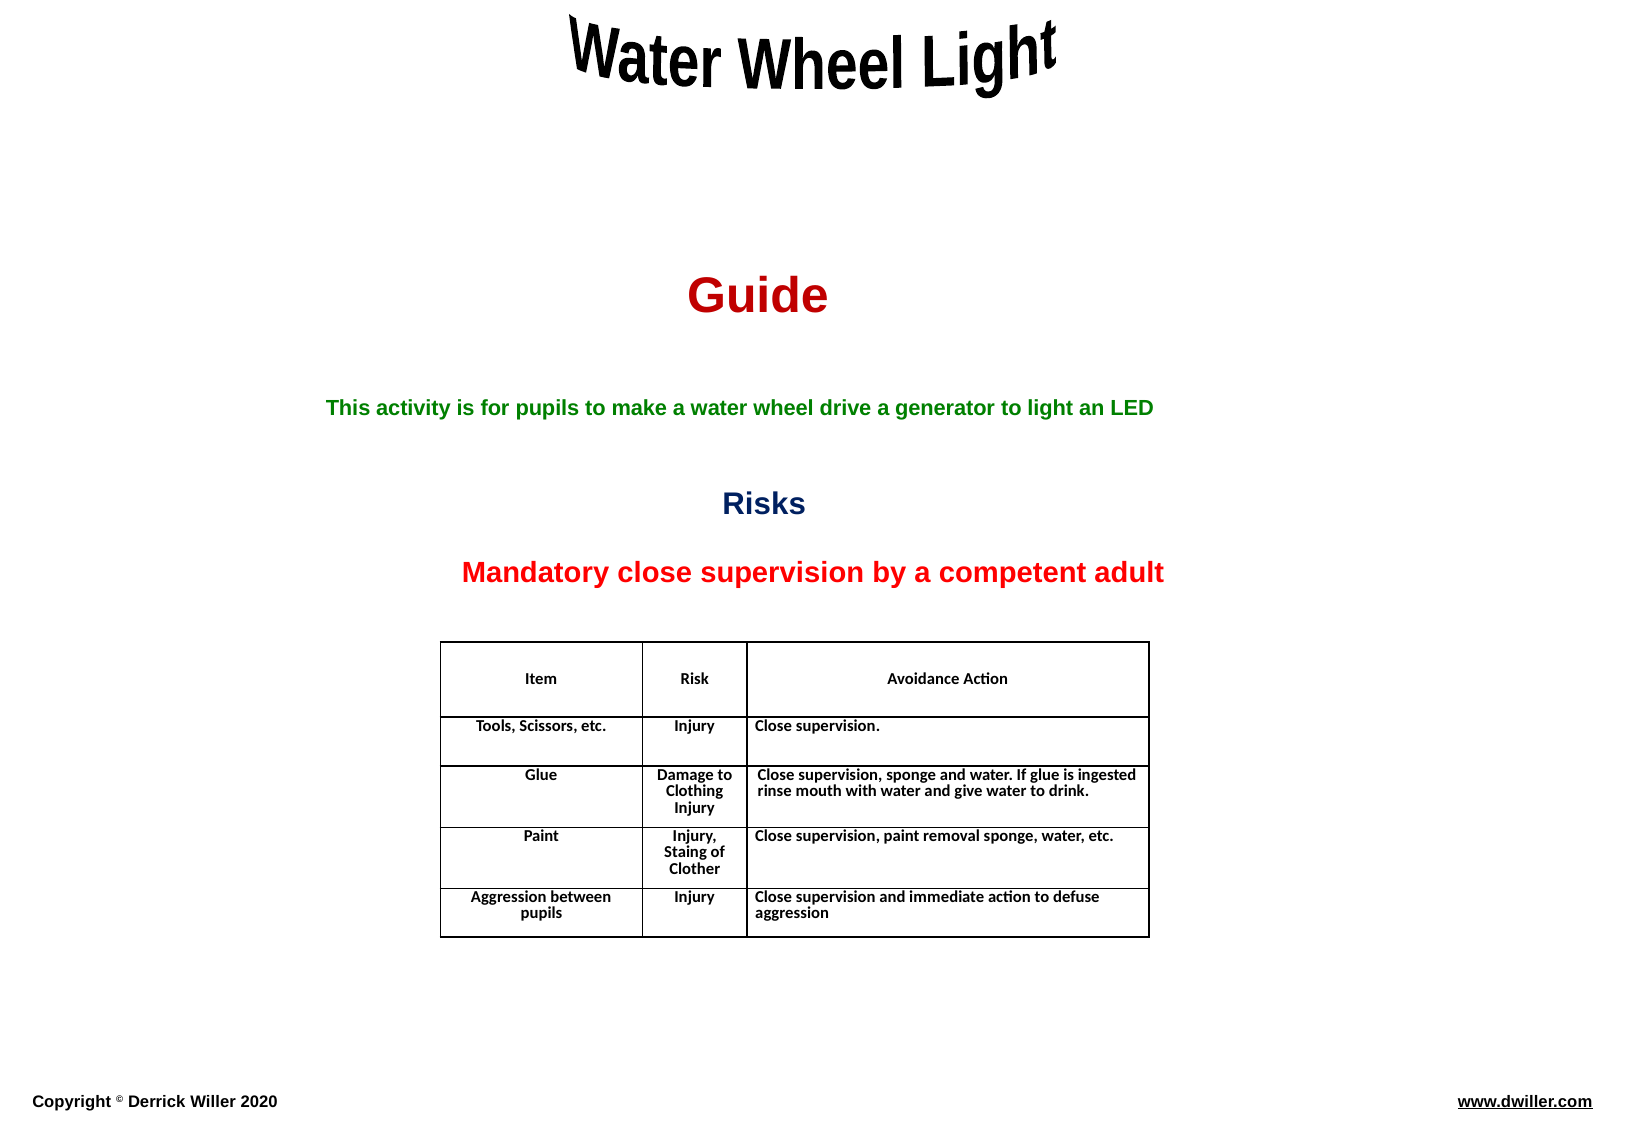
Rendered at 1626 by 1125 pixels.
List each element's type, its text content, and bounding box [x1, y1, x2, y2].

text_box Guide [672, 255, 844, 330]
text_box This activity is for pupils to make a water wheel drive a generator to light an LED [310, 385, 1314, 427]
text_box Risks [707, 475, 821, 528]
table_cell Close supervision, sponge and water. If glue is ingested rinse mouth with water and give water to drink. [748, 767, 1148, 827]
table_cell Glue [441, 767, 642, 827]
table_cell Injury, Staing of Clother [643, 828, 746, 888]
table_cell Close supervision, paint removal sponge, water, etc. [748, 828, 1148, 888]
table_cell Injury [643, 718, 746, 765]
table_header Risk [643, 643, 746, 716]
table_cell Damage to Clothing Injury [643, 767, 746, 827]
text_box Mandatory close supervision by a competent adult [447, 545, 1181, 596]
table_cell Tools, Scissors, etc. [441, 718, 642, 765]
table_header Avoidance Action [748, 643, 1148, 716]
table_cell Injury [643, 889, 746, 936]
table_header Item [441, 643, 642, 716]
table_cell Aggression between pupils [441, 889, 642, 936]
table_cell Close supervision and immediate action to defuse aggression [748, 889, 1148, 936]
table_cell Close supervision. [748, 718, 1148, 765]
table_cell Paint [441, 828, 642, 888]
